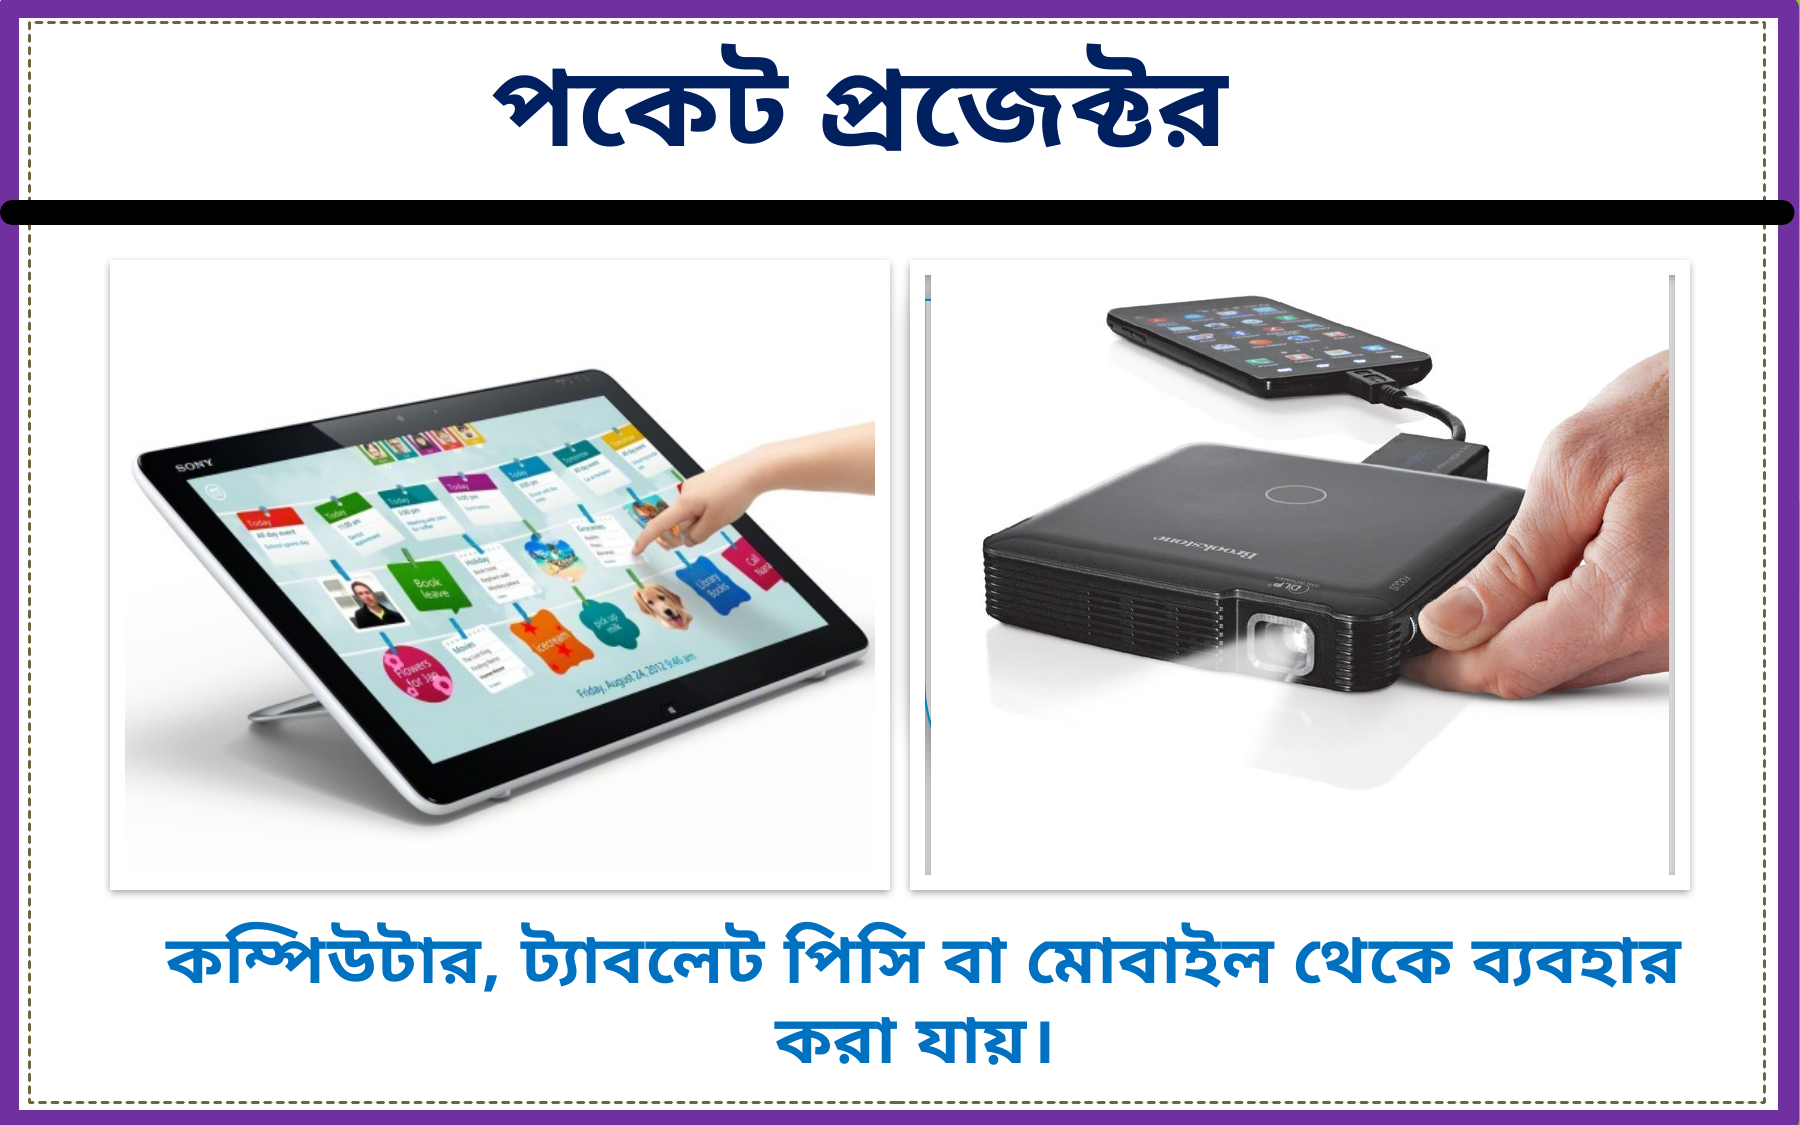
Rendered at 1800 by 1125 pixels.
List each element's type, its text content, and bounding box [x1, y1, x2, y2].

picture [923, 274, 1676, 876]
text_box কম্পিউটার, ট্যাবলেট পিসি বা মোবাইল থেকে ব্যবহার করা যায়। [111, 909, 1737, 1085]
text_box পকেট প্রজেক্টর [376, 26, 1374, 177]
picture [124, 274, 876, 876]
